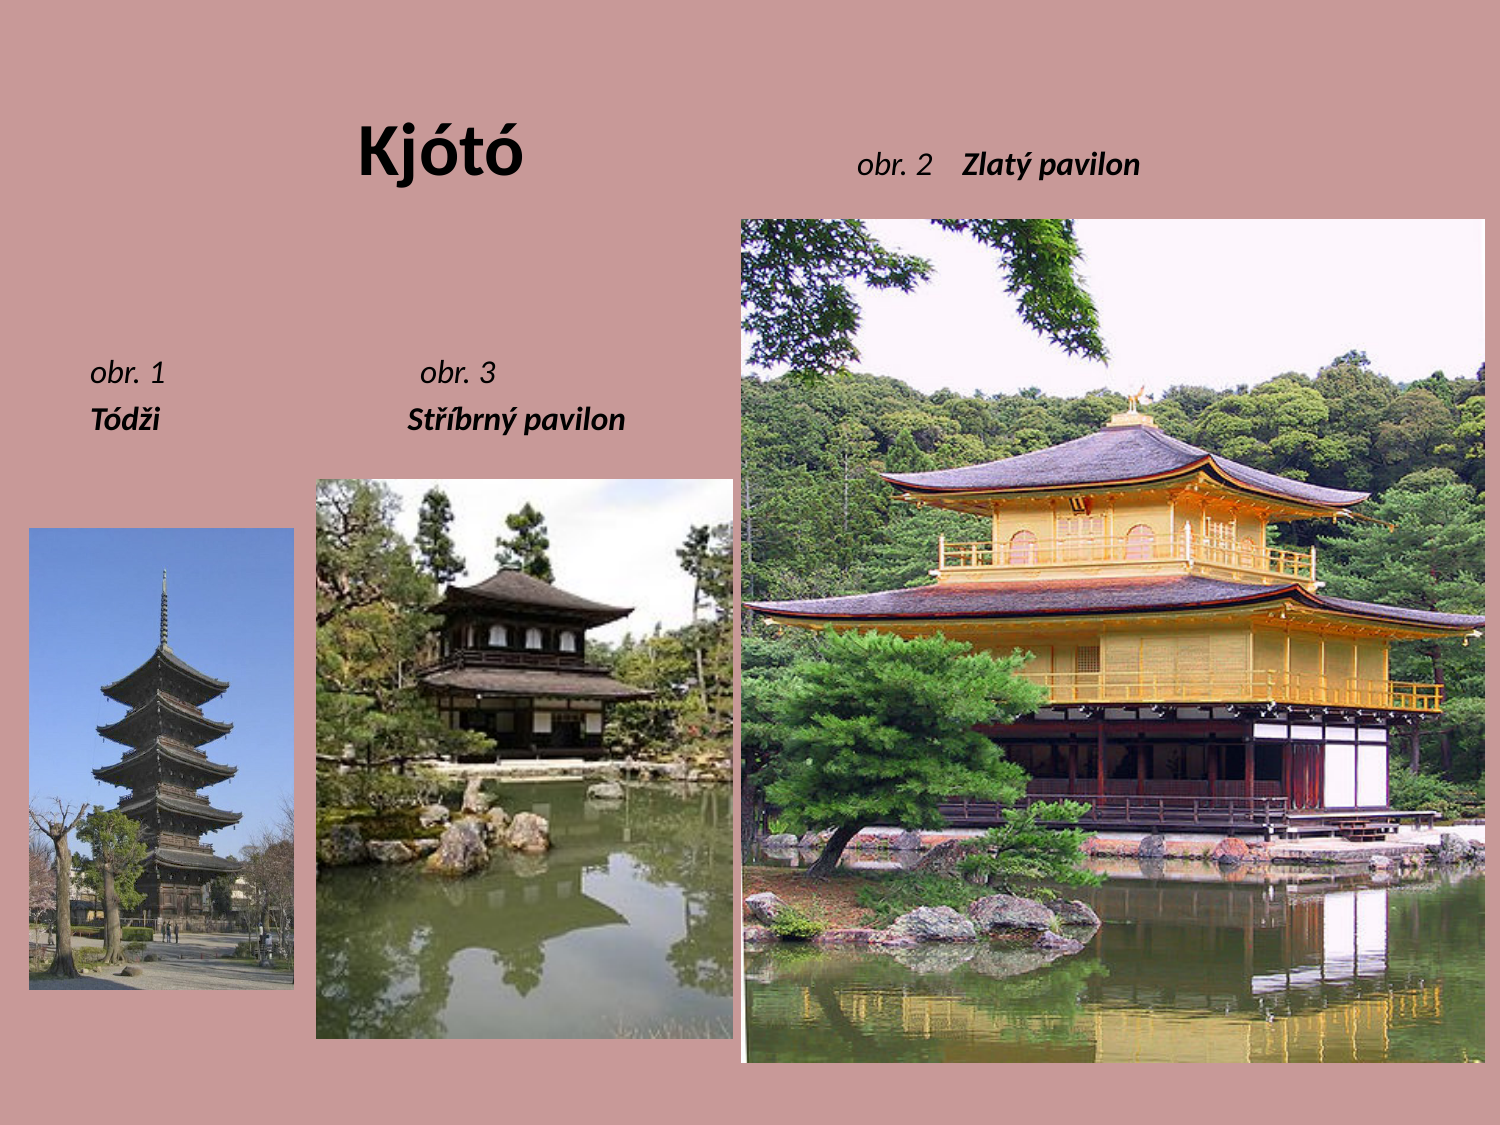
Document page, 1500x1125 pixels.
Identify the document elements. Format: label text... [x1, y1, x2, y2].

list obr. 1 obr. 3 Tódži Stříbrný pavilon [75, 251, 735, 445]
picture [315, 479, 733, 1039]
picture [740, 219, 1486, 1064]
title Kjótó obr. 2 Zlatý pavilon [75, 45, 1425, 233]
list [29, 528, 294, 990]
